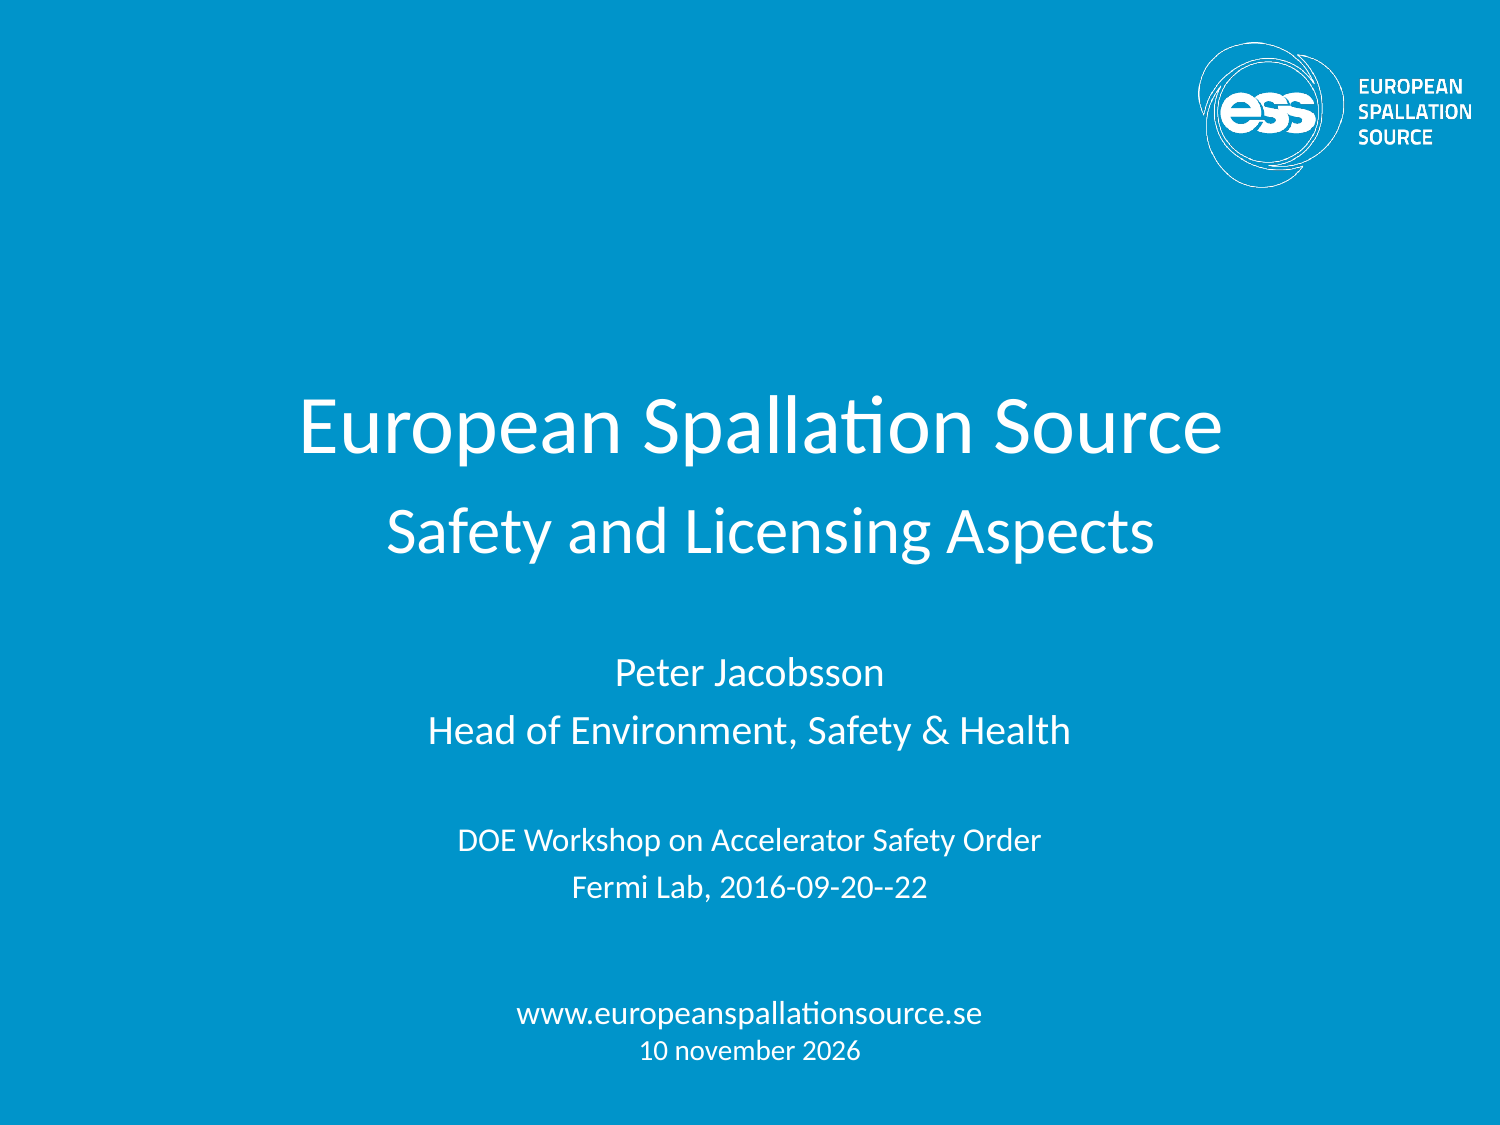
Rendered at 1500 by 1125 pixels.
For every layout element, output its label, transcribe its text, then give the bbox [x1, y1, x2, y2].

picture [1446, 105, 1457, 119]
subtitle Peter Jacobsson Head of Environment, Safety & Health DOE Workshop on Accelerator Safety Order Fermi Lab, 2016-09-20--22 [225, 637, 1275, 925]
picture [1371, 130, 1381, 144]
picture [1437, 79, 1447, 93]
picture [1386, 79, 1395, 93]
picture [1424, 130, 1432, 144]
picture [1417, 105, 1427, 118]
picture [1398, 80, 1406, 93]
picture [1466, 105, 1470, 118]
picture [1426, 79, 1434, 93]
picture [1461, 105, 1465, 118]
picture [1383, 105, 1393, 118]
title European Spallation Source Safety and Licensing Aspects [76, 349, 1447, 591]
picture [1360, 79, 1368, 93]
picture [1360, 105, 1367, 111]
picture [1360, 112, 1367, 119]
picture [1221, 93, 1315, 133]
picture [1372, 79, 1381, 93]
picture [1455, 79, 1461, 93]
picture [1396, 105, 1403, 118]
picture [1360, 130, 1367, 144]
picture [1411, 130, 1420, 144]
text_box www.europeanspallationsource.se 17 September 2016 [374, 975, 1125, 1074]
picture [1450, 79, 1455, 93]
picture [1413, 79, 1422, 93]
picture [1399, 130, 1408, 144]
picture [1385, 130, 1395, 144]
picture [1407, 105, 1414, 118]
picture [1402, 79, 1409, 91]
picture [1371, 105, 1380, 118]
picture [1429, 105, 1438, 118]
